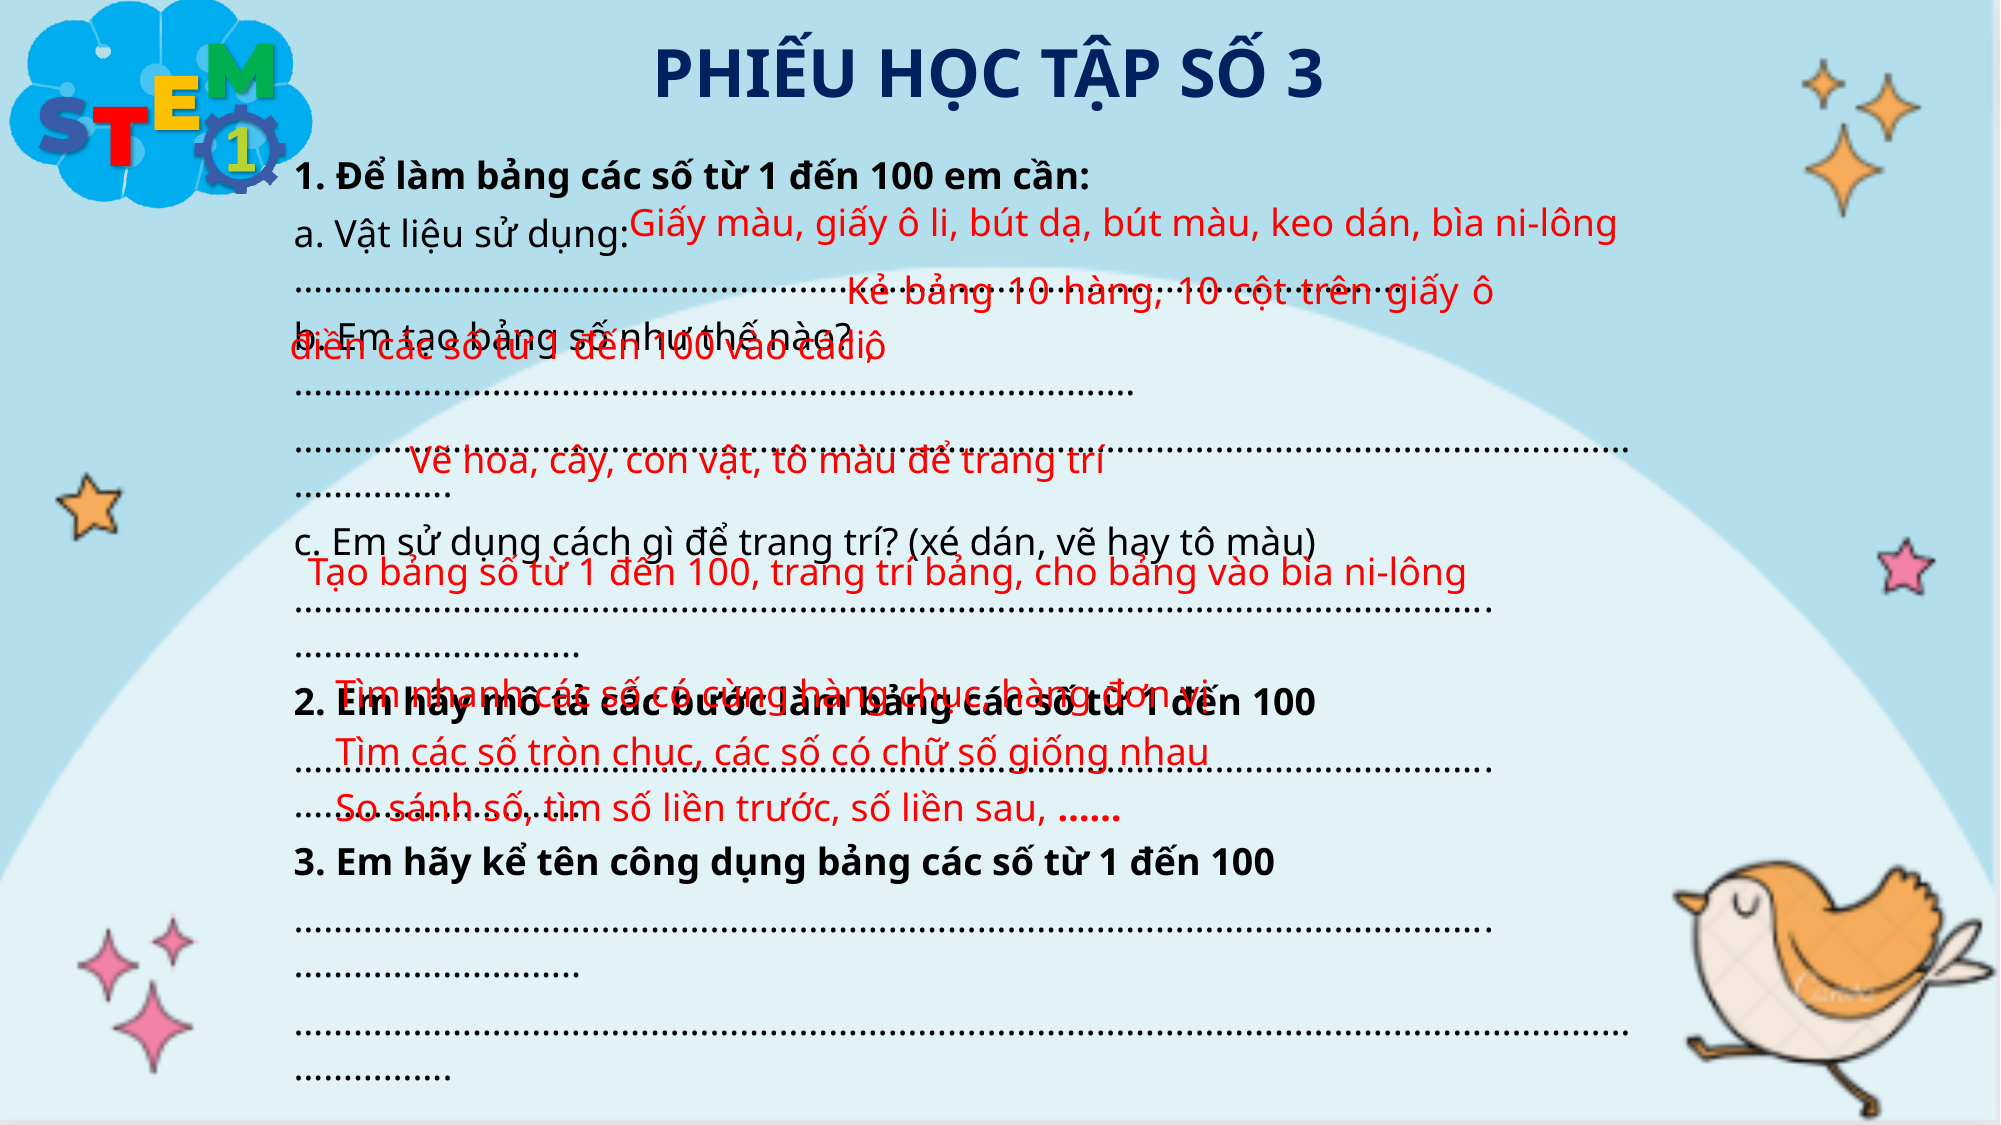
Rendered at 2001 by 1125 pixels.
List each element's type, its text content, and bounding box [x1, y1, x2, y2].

text_box 1. Để làm bảng các số từ 1 đến 100 em cần: a. Vật liệu sử dụng:…………………………………………………………………………………………………. b. Em tạo bảng số như thế nào? …………………………………………………………………………. ……………………………………………………………………………………………………………………………………. c. Em sử dụng cách gì để trang trí? (xé dán, vẽ hay tô màu) ………………………………………………………………………………………………………….……………………….. 2. Em hãy mô tả các bước làm bảng các số từ 1 đến 100 ………………………………………………………………………………………………………….……………………….. 3. Em hãy kể tên công dụng bảng các số từ 1 đến 100 ………………………………………………………………………………………………………….……………………….. ……………………………………………………………………………………………………………………………………. ………………………………………………………………………………………………………….……………………….. [278, 145, 1657, 305]
text_box Tạo bảng số từ 1 đến 100, trang trí bảng, cho bảng vào bìa ni-lông [292, 531, 1535, 601]
text_box PHIẾU HỌC TẬP SỐ 3 [511, 23, 1467, 119]
text_box Vẽ hoa, cây, con vật, tô màu để trang trí [394, 419, 1302, 489]
text_box 1. Để làm bảng các số từ 1 đến 100 em cần: a. Vật liệu sử dụng:…………………………………………………………………………………………………. b. Em tạo bảng số như thế nào? …………………………………………………………………………. ……………………………………………………………………………………………………………………………………. c. Em sử dụng cách gì để trang trí? (xé dán, vẽ hay tô màu) ………………………………………………………………………………………………………….……………………….. 2. Em hãy mô tả các bước làm bảng các số từ 1 đến 100 ………………………………………………………………………………………………………….……………………….. 3. Em hãy kể tên công dụng bảng các số từ 1 đến 100 ………………………………………………………………………………………………………….……………………….. ……………………………………………………………………………………………………………………………………. ………………………………………………………………………………………………………….……………………….. [278, 252, 1657, 1125]
picture [40, 83, 147, 192]
text_box điền các số từ 1 đến 100 vào các ô [274, 305, 954, 375]
text_box So sánh số, tìm số liền trước, số liền sau, …… [320, 767, 1233, 836]
text_box Tìm nhanh các số có cùng hàng chục, hàng đơn vị [320, 653, 1233, 712]
text_box Kẻ bảng 10 hàng, 10 cột trên giấy ô li, [831, 250, 1511, 374]
text_box Tìm các số tròn chục, các số có chữ số giống nhau [320, 712, 1233, 767]
picture [96, 43, 110, 58]
picture [0, 0, 2001, 1125]
text_box Giấy màu, giấy ô li, bút dạ, bút màu, keo dán, bìa ni-lông [614, 191, 1657, 252]
